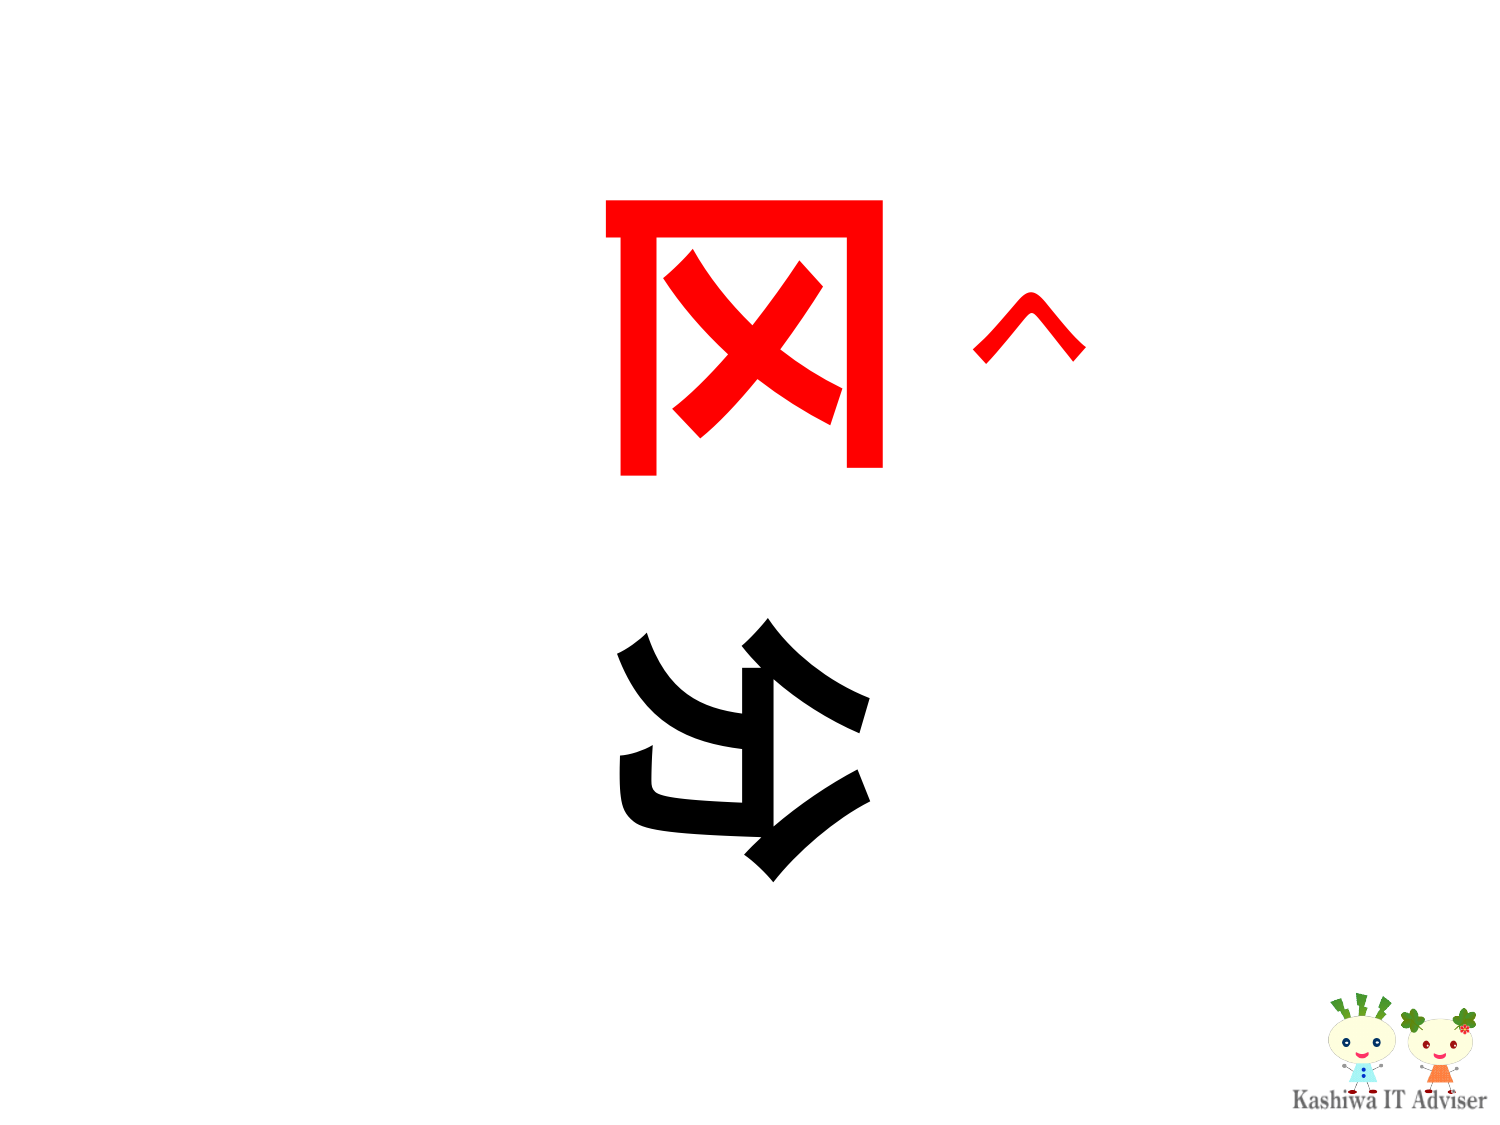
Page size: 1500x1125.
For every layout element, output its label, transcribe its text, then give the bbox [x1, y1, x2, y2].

text_box 区 [545, 160, 955, 468]
text_box く [934, 255, 1117, 528]
text_box 分 [585, 615, 914, 917]
picture [1292, 992, 1488, 1110]
